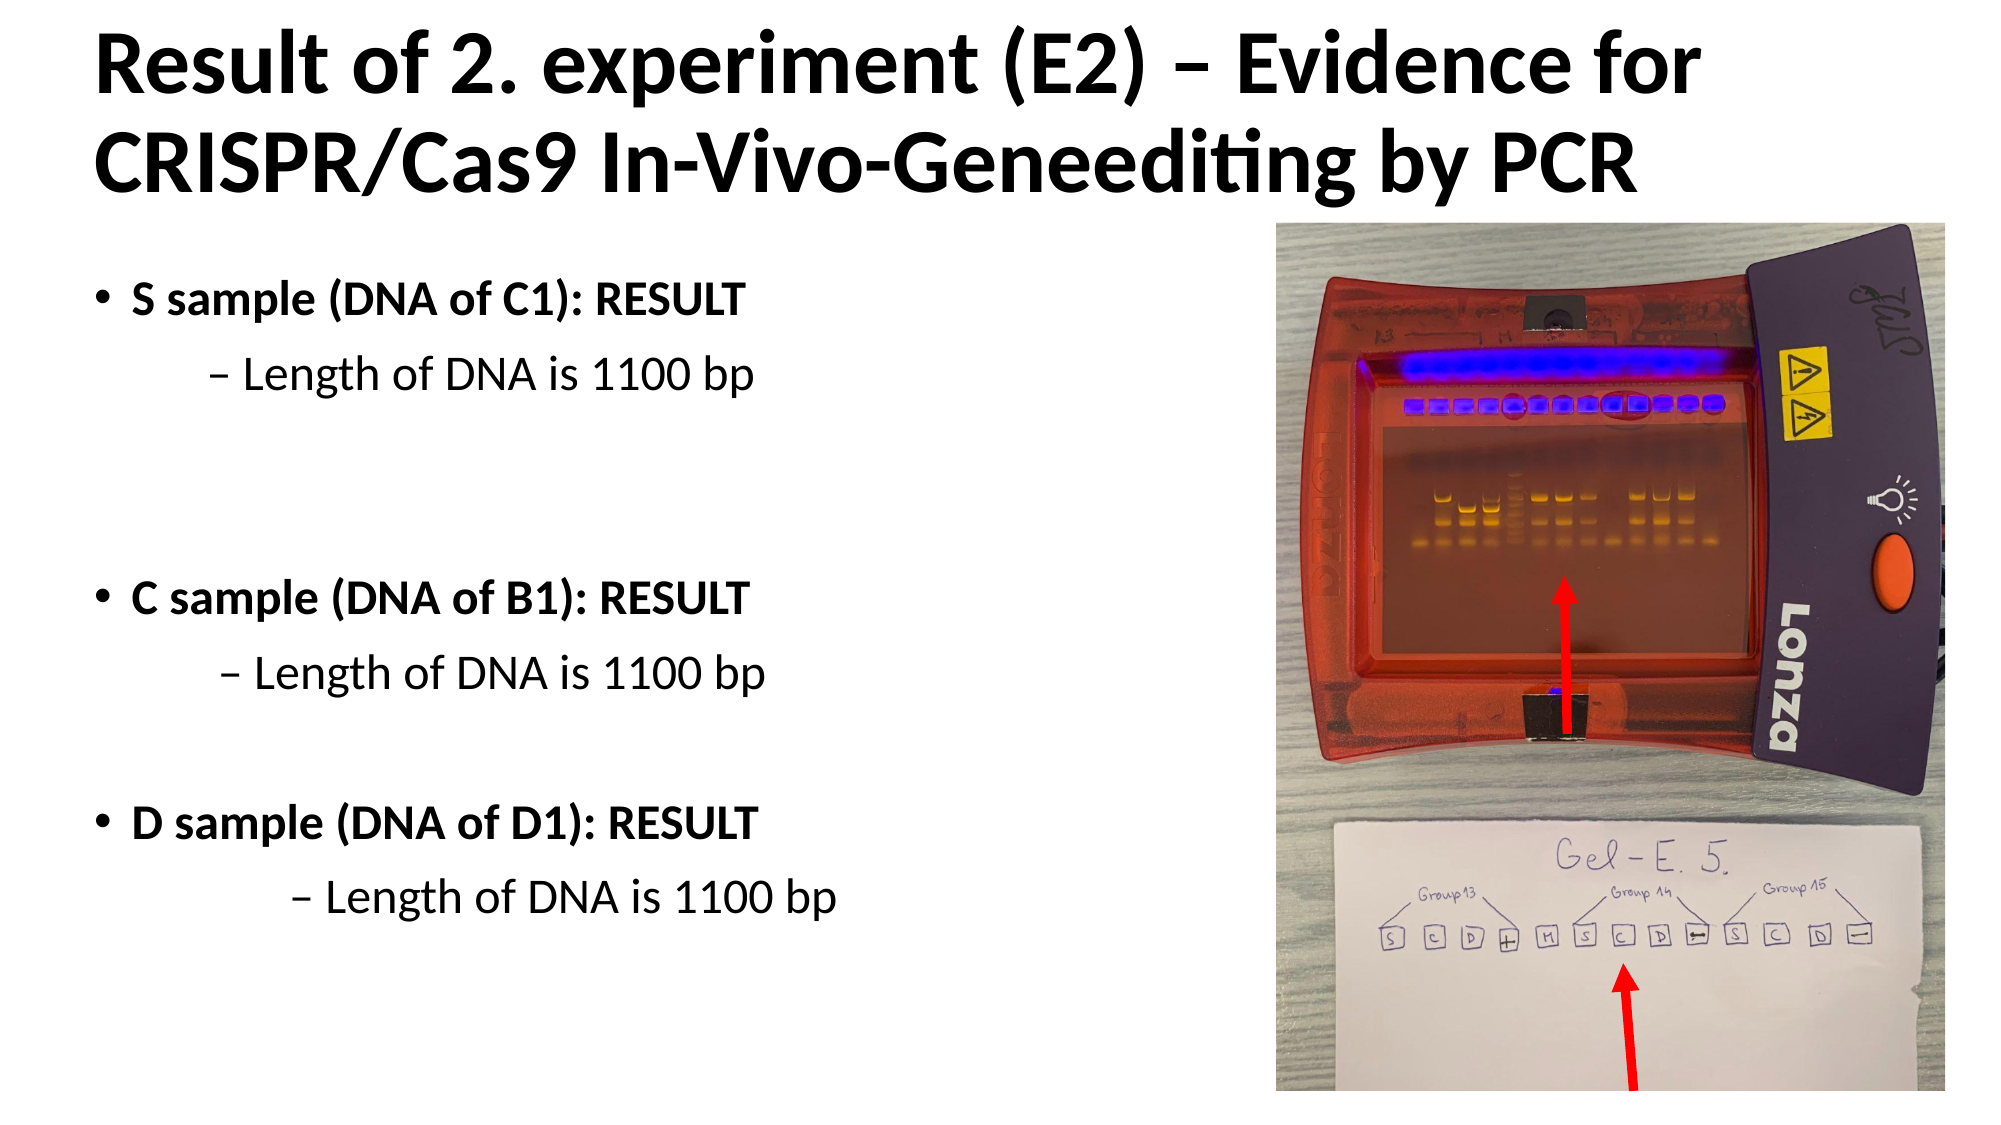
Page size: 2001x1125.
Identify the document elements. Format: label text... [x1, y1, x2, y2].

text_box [1622, 962, 1634, 1092]
list S sample (DNA of C1): RESULT – Length of DNA is 1100 bp C sample (DNA of B1): RESULT – Length of DNA is 1100 bp D sample (DNA of D1): RESULT – Length of DNA is 1100 bp [79, 264, 1445, 1066]
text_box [1564, 575, 1568, 735]
picture [1175, 223, 2000, 1091]
title Result of 2. experiment (E2) – Evidence for CRISPR/Cas9 In-Vivo-Geneediting by PCR [79, 4, 1961, 223]
